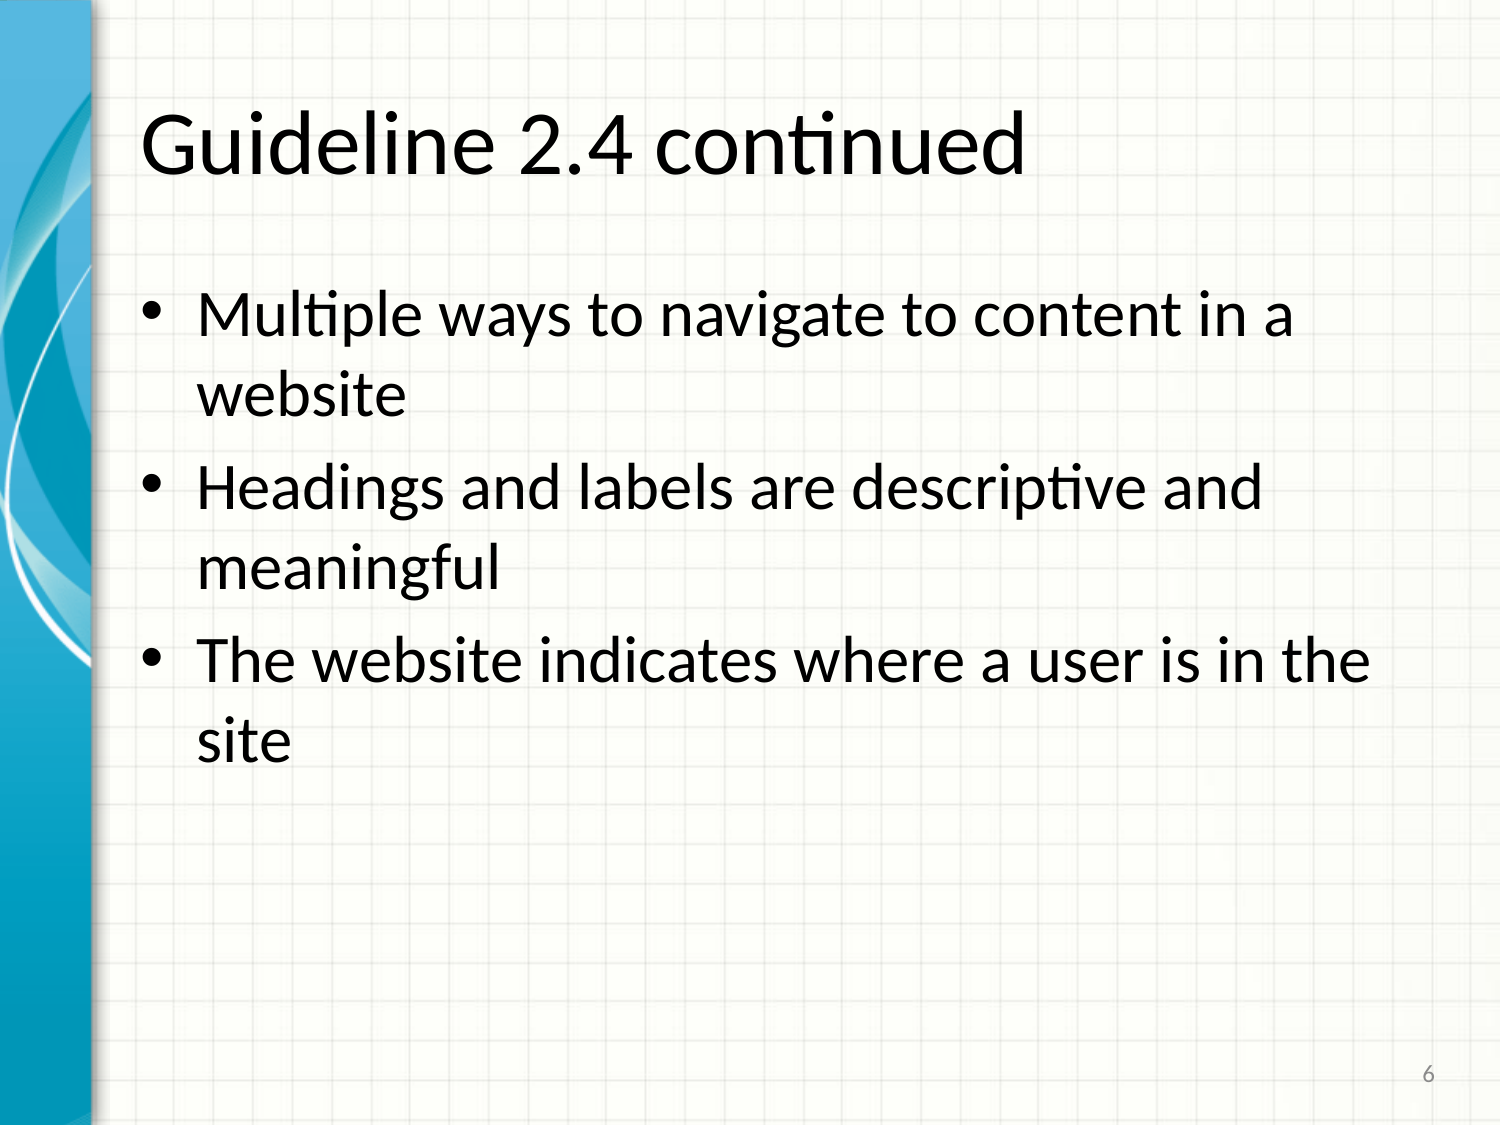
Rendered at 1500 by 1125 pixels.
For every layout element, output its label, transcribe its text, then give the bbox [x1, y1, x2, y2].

picture [0, 0, 1500, 1125]
title Guideline 2.4 continued [125, 44, 1450, 232]
list Multiple ways to navigate to content in a website Headings and labels are descriptive and meaningful The website indicates where a user is in the site [125, 261, 1450, 967]
slide_number 6 [1100, 1042, 1450, 1103]
